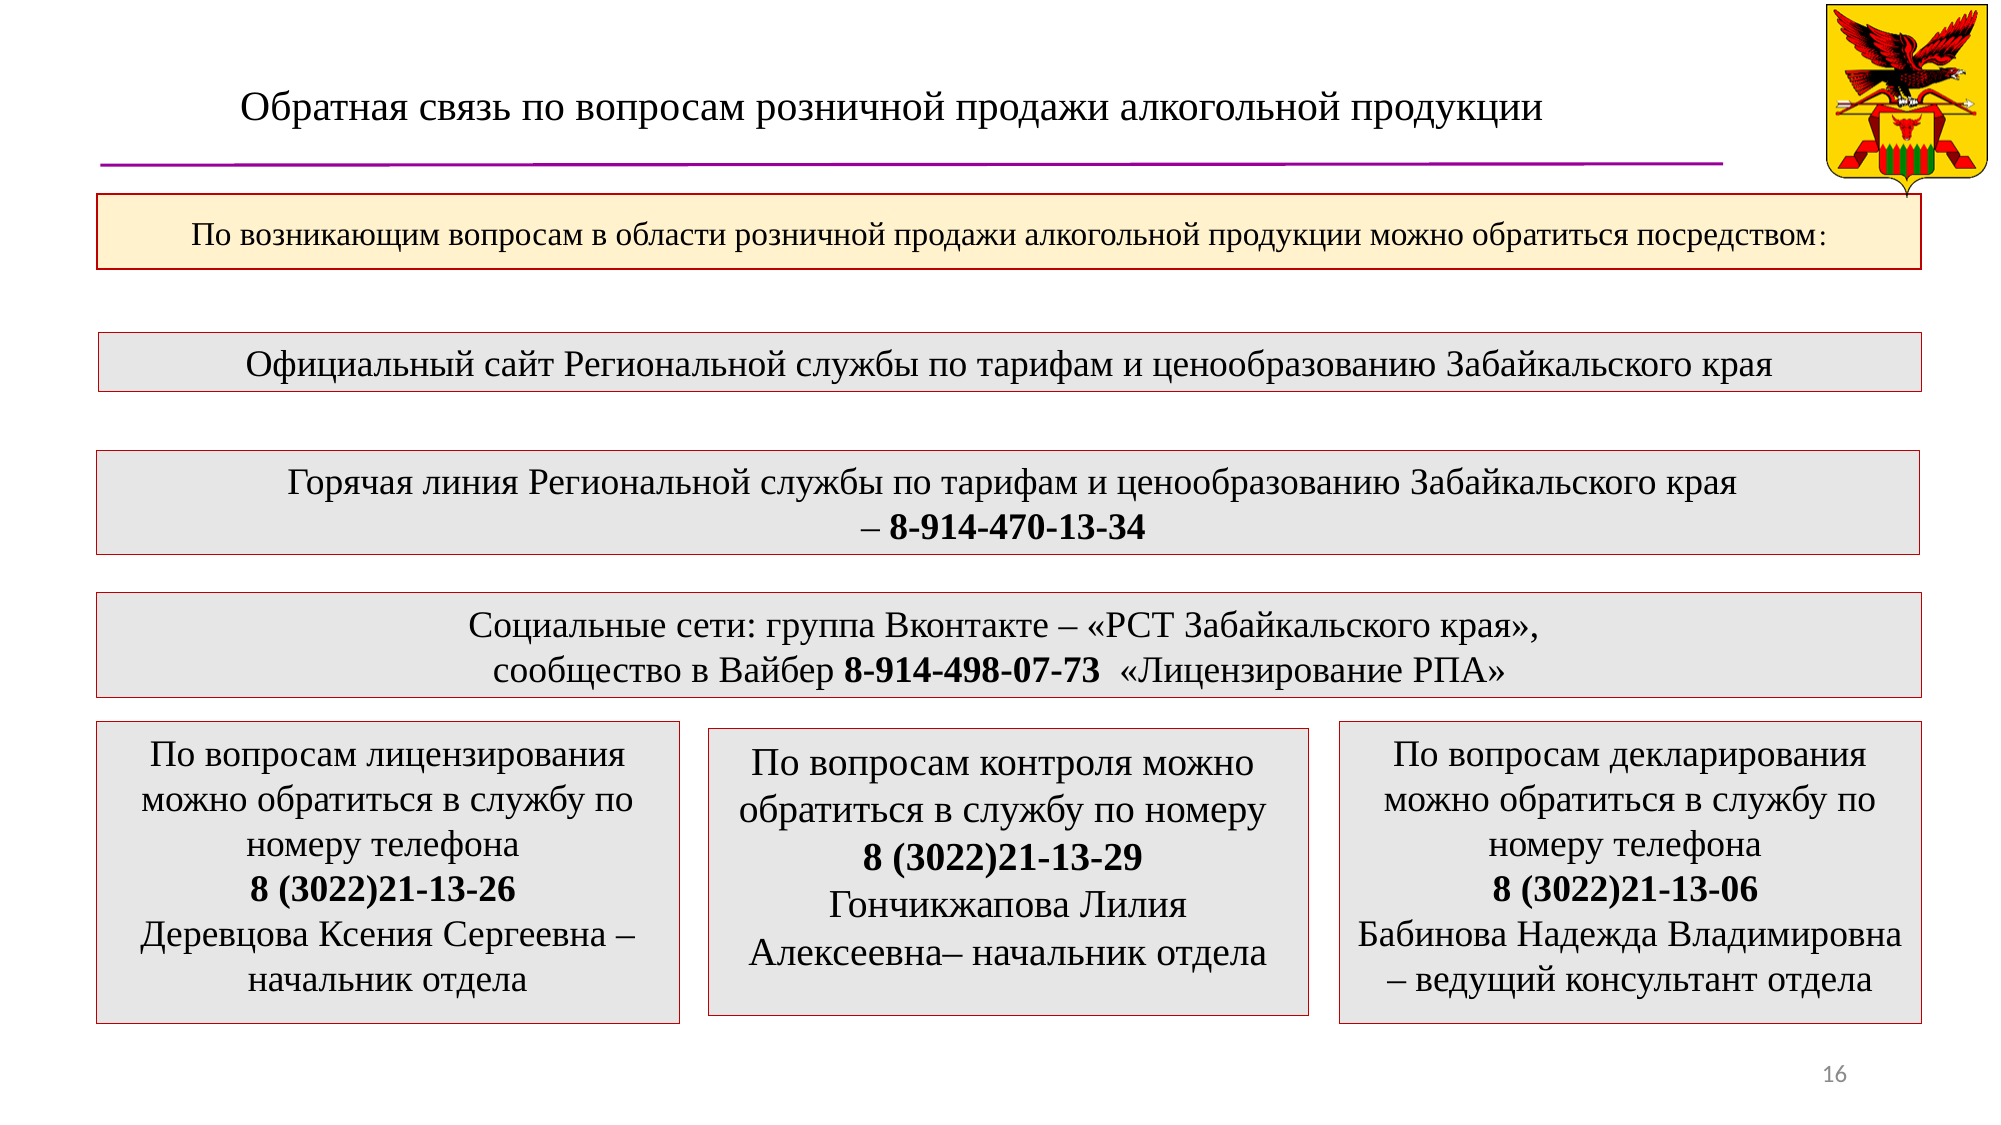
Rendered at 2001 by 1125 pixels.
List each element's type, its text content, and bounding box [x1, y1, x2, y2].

picture [1826, 4, 1989, 198]
text_box Социальные сети: группа Вконтакте – «РСТ Забайкальского края», сообщество в Вайбер 8-914-498-07-73 «Лицензирование РПА» [96, 592, 1922, 697]
title Обратная связь по вопросам розничной продажи алкогольной продукции [30, 146, 1754, 232]
slide_number 16 [1412, 1042, 1863, 1103]
text_box Горячая линия Региональной службы по тарифам и ценообразованию Забайкальского края – 8-914-470-13-34 [96, 450, 1920, 555]
text_box Официальный сайт Региональной службы по тарифам и ценообразованию Забайкальского края [98, 331, 1922, 392]
text_box По возникающим вопросам в области розничной продажи алкогольной продукции можно обратиться посредством: [96, 193, 1922, 270]
text_box По вопросам декларирования можно обратиться в службу по номеру телефона 8 (3022)21-13-06 Бабинова Надежда Владимировна – ведущий консультант отдела [1339, 721, 1922, 1024]
text_box По вопросам контроля можно обратиться в службу по номеру 8 (3022)21-13-29 Гончикжапова Лилия Алексеевна– начальник отдела [708, 728, 1309, 1016]
text_box По вопросам лицензирования можно обратиться в службу по номеру телефона 8 (3022)21-13-26 Деревцова Ксения Сергеевна – начальник отдела [96, 721, 680, 1024]
